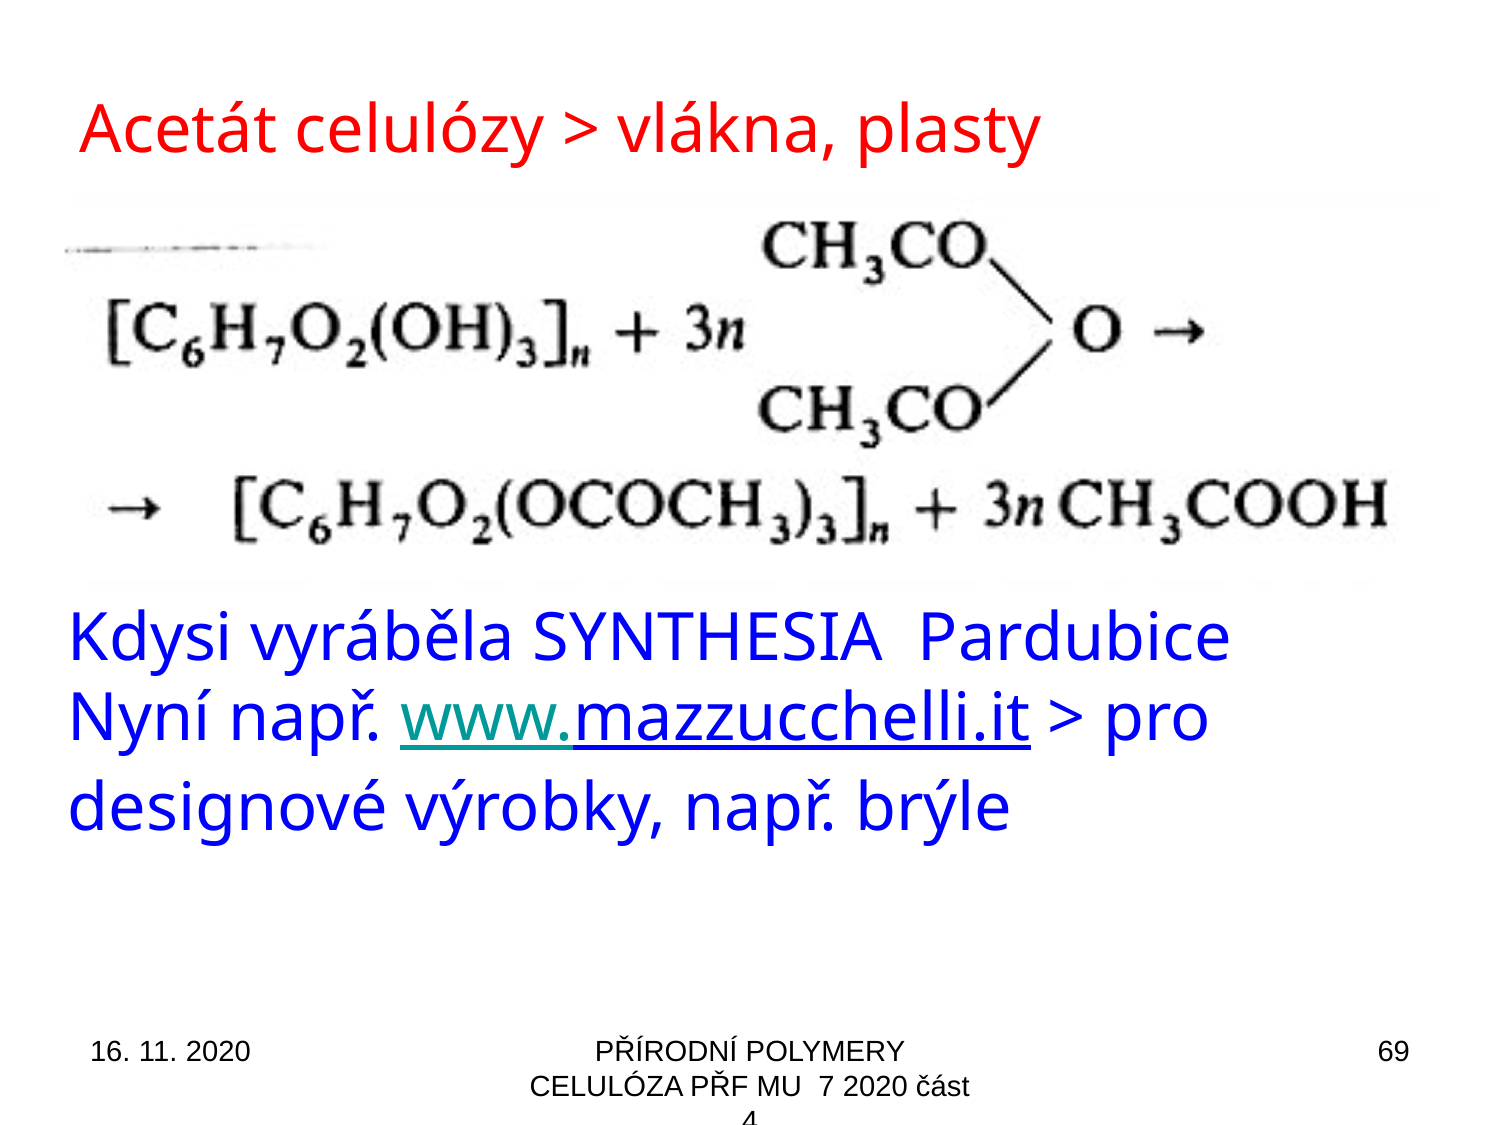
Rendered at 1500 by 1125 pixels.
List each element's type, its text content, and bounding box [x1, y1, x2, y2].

text_box Acetát celulózy > vlákna, plasty [64, 78, 556, 173]
slide_number 69 [1074, 1024, 1426, 1103]
picture [66, 0, 1447, 1083]
slide_number 16. 11. 2020 [74, 1024, 426, 1103]
text_box Kdysi vyráběla SYNTHESIA Pardubice Nyní např. www.mazzucchelli.it > pro designové výrobky, např. brýle [957, 586, 1400, 852]
footer PŘÍRODNÍ POLYMERY CELULÓZA PŘF MU 7 2020 část 4 [512, 1024, 988, 1103]
text_box Acetát celulózy > vlákna, plasty [957, 78, 1447, 173]
text_box Kdysi vyráběla SYNTHESIA Pardubice Nyní např. www.mazzucchelli.it > pro designové výrobky, např. brýle [53, 586, 556, 852]
